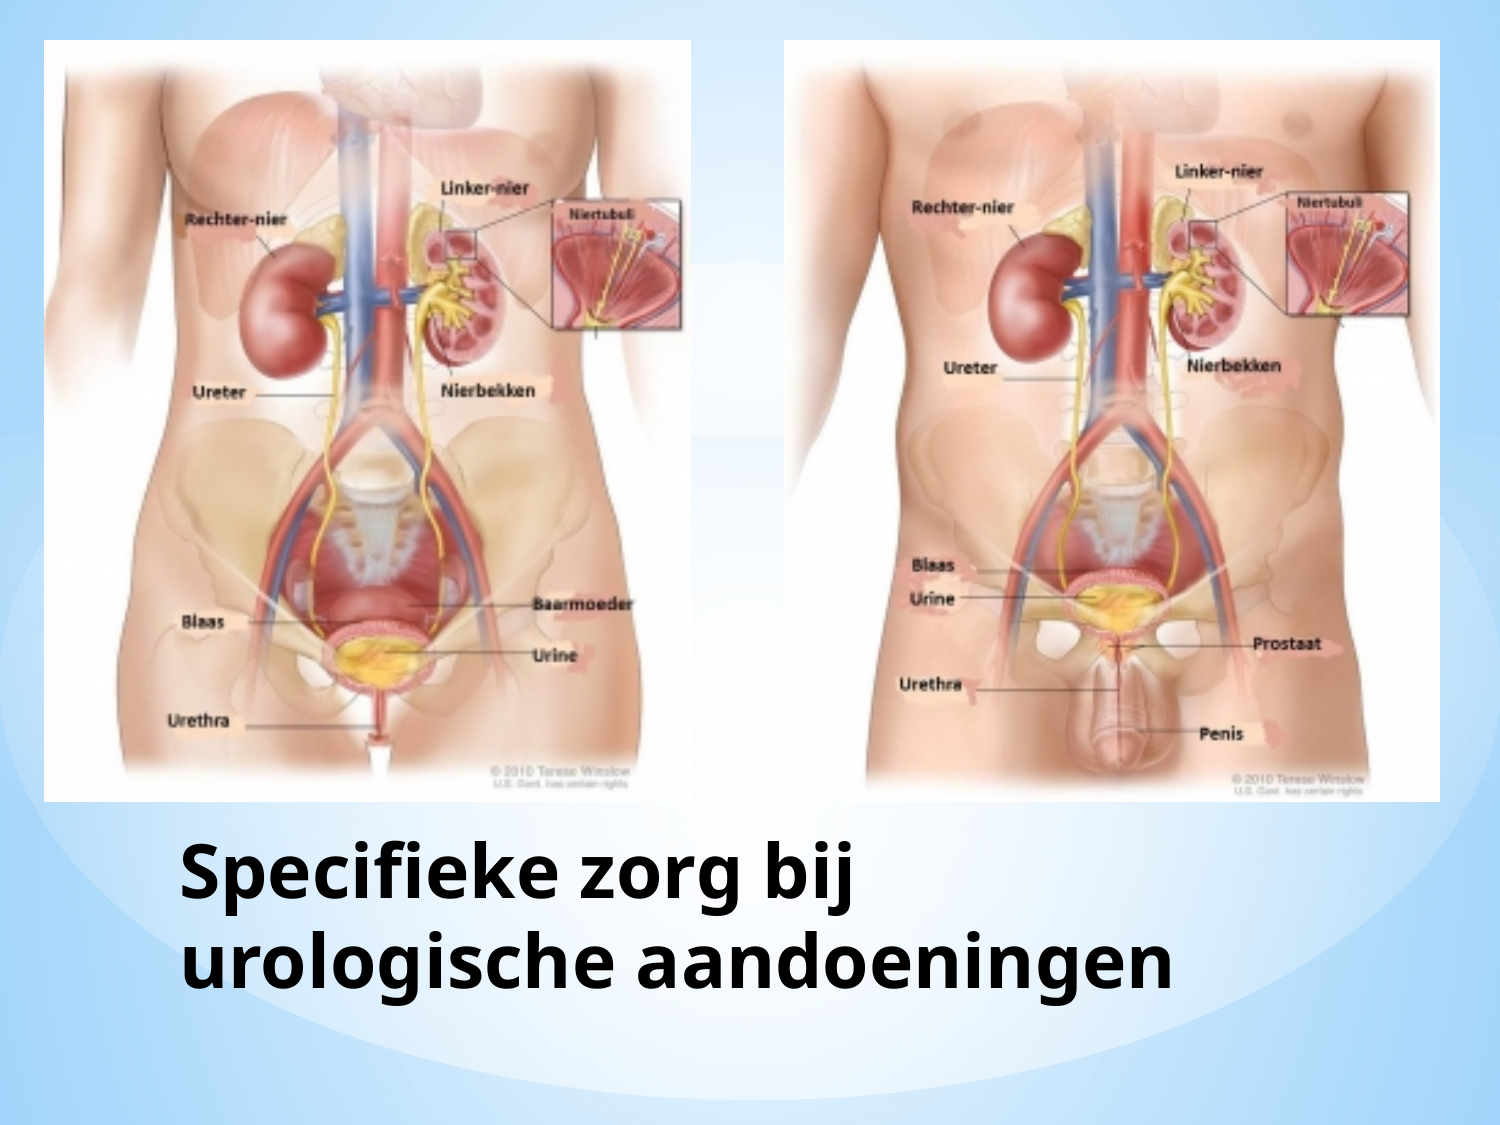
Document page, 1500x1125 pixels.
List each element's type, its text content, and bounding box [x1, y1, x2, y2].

title Specifieke zorg bij urologische aandoeningen [134, 816, 1312, 1111]
picture [783, 40, 1441, 802]
picture [44, 40, 691, 802]
